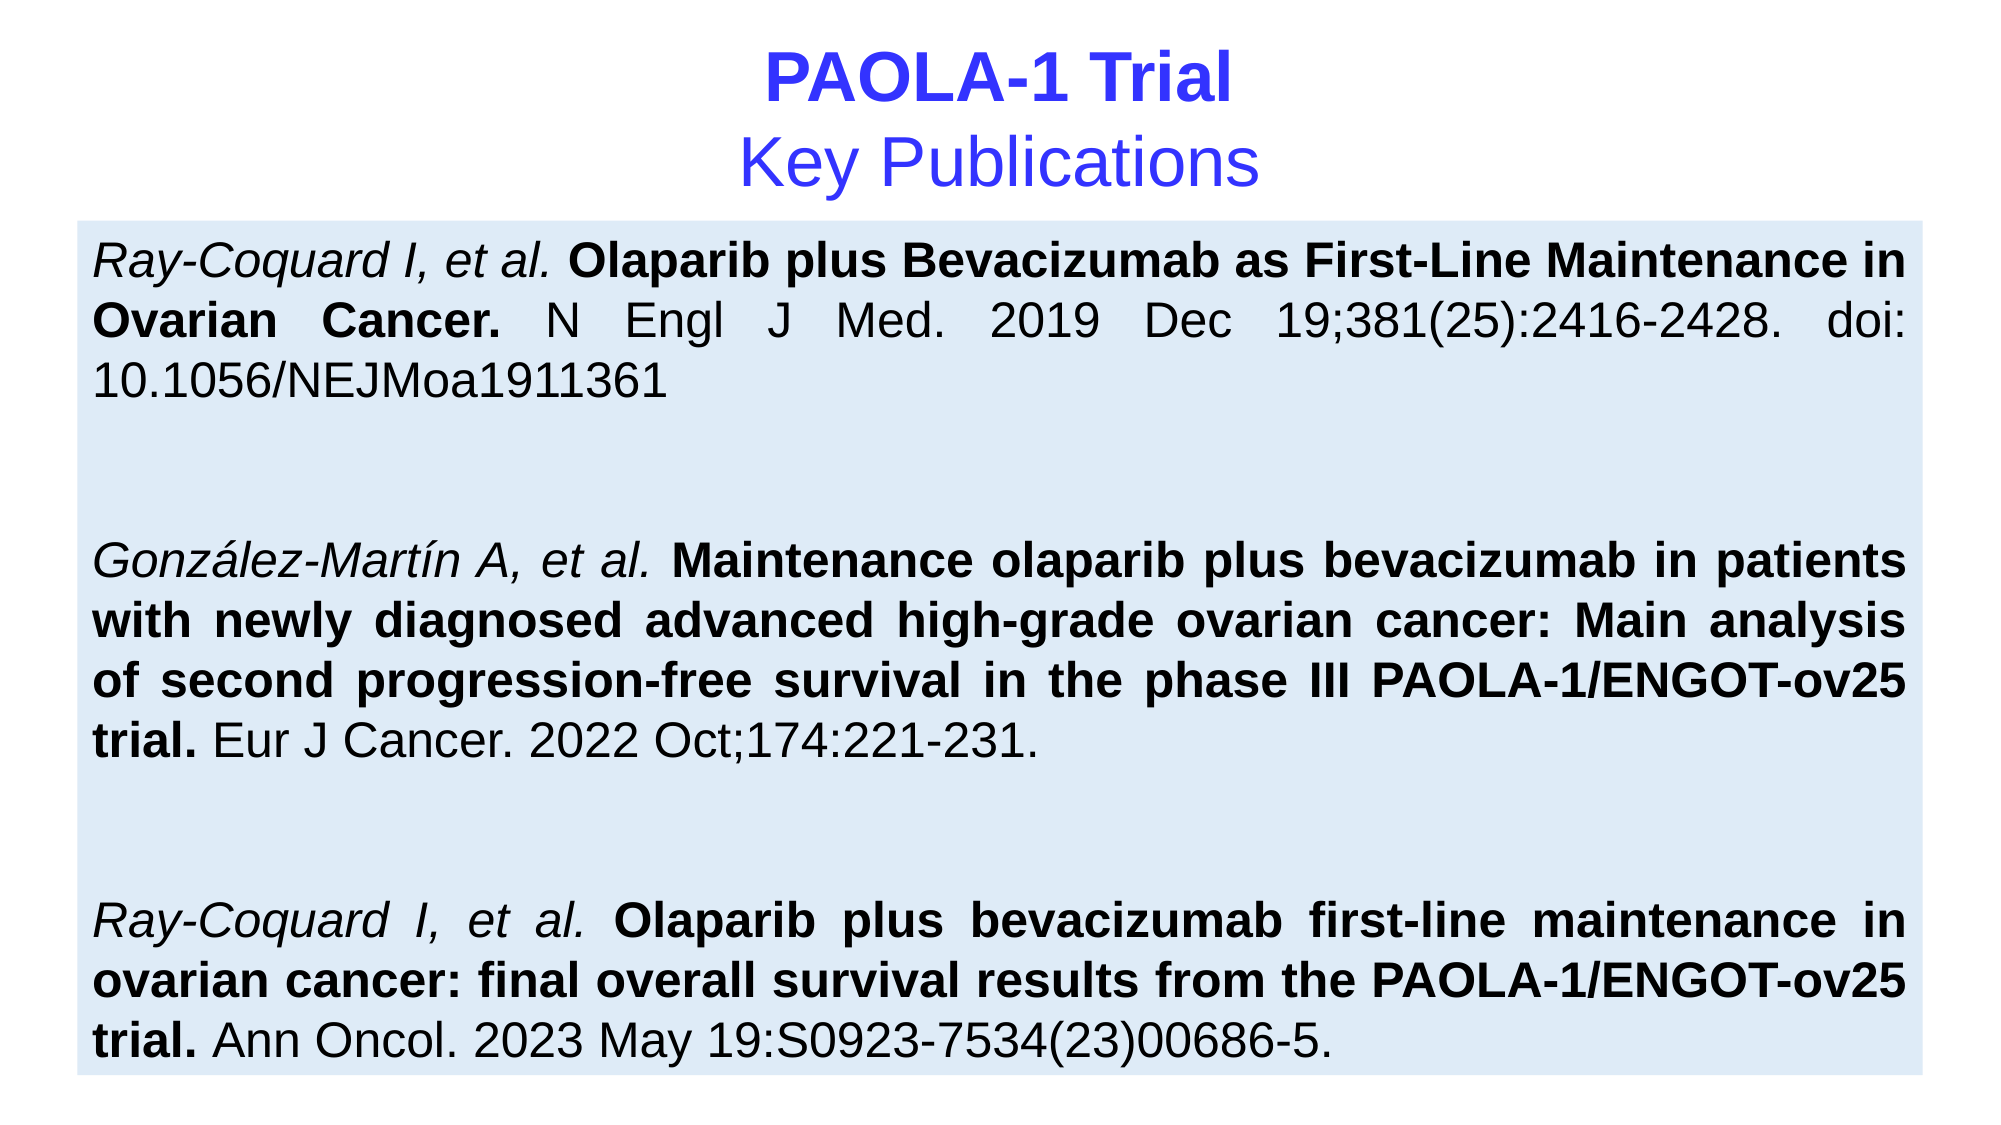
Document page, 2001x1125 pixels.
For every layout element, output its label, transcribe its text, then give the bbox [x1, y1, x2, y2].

text_box Ray-Coquard I, et al. Olaparib plus Bevacizumab as First-Line Maintenance in Ovarian Cancer. N Engl J Med. 2019 Dec 19;381(25):2416-2428. doi: 10.1056/NEJMoa1911361 González-Martín A, et al. Maintenance olaparib plus bevacizumab in patients with newly diagnosed advanced high-grade ovarian cancer: Main analysis of second progression-free survival in the phase III PAOLA-1/ENGOT-ov25 trial. Eur J Cancer. 2022 Oct;174:221-231. Ray-Coquard I, et al. Olaparib plus bevacizumab first-line maintenance in ovarian cancer: final overall survival results from the PAOLA-1/ENGOT-ov25 trial. Ann Oncol. 2023 May 19:S0923-7534(23)00686-5. [77, 220, 1923, 1076]
text_box PAOLA-1 Trial Key Publications [0, 23, 2000, 208]
